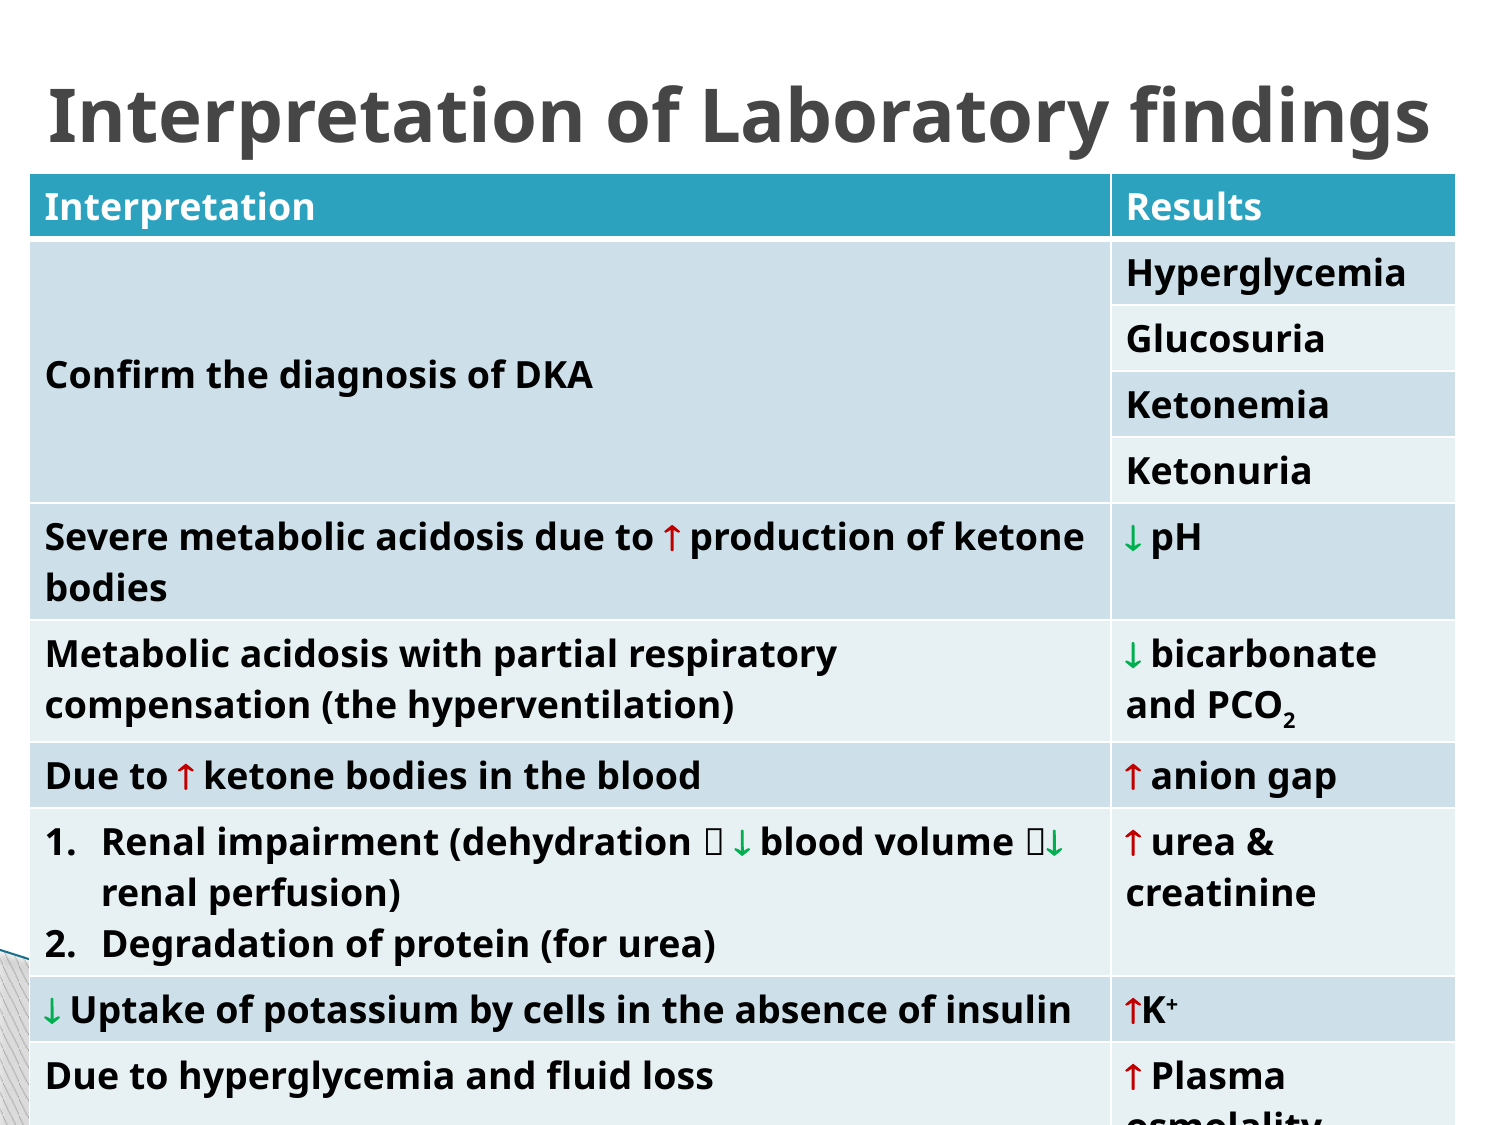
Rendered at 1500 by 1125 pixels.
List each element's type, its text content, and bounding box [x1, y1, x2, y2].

table_cell K+ [1112, 977, 1455, 1041]
table_cell Metabolic acidosis with partial respiratory compensation (the hyperventilation) [30, 621, 1110, 741]
table_cell Due to  ketone bodies in the blood [30, 743, 1110, 807]
table_header Results [1112, 174, 1455, 236]
table_cell  Plasma osmolality [1112, 1043, 1455, 1125]
table_cell Ketonemia [1112, 372, 1455, 436]
table_cell Glucosuria [1112, 306, 1455, 370]
table_cell  Uptake of potassium by cells in the absence of insulin [30, 977, 1110, 1041]
table_cell Renal impairment (dehydration   blood volume  renal perfusion) Degradation of protein (for urea) [30, 809, 1110, 975]
table_cell Ketonuria [1112, 438, 1455, 502]
table_cell Confirm the diagnosis of DKA [30, 242, 1110, 502]
table_header Interpretation [30, 174, 1110, 236]
table_cell Due to hyperglycemia and fluid loss [30, 1043, 1110, 1125]
table_cell Severe metabolic acidosis due to  production of ketone bodies [30, 504, 1110, 619]
table_cell  urea & creatinine [1112, 809, 1455, 975]
table_cell  anion gap [1112, 743, 1455, 807]
table_cell  pH [1112, 504, 1455, 619]
table_cell Hyperglycemia [1112, 242, 1455, 304]
title Interpretation of Laboratory findings [33, 19, 1459, 207]
table_cell  bicarbonate and PCO2 [1112, 621, 1455, 741]
